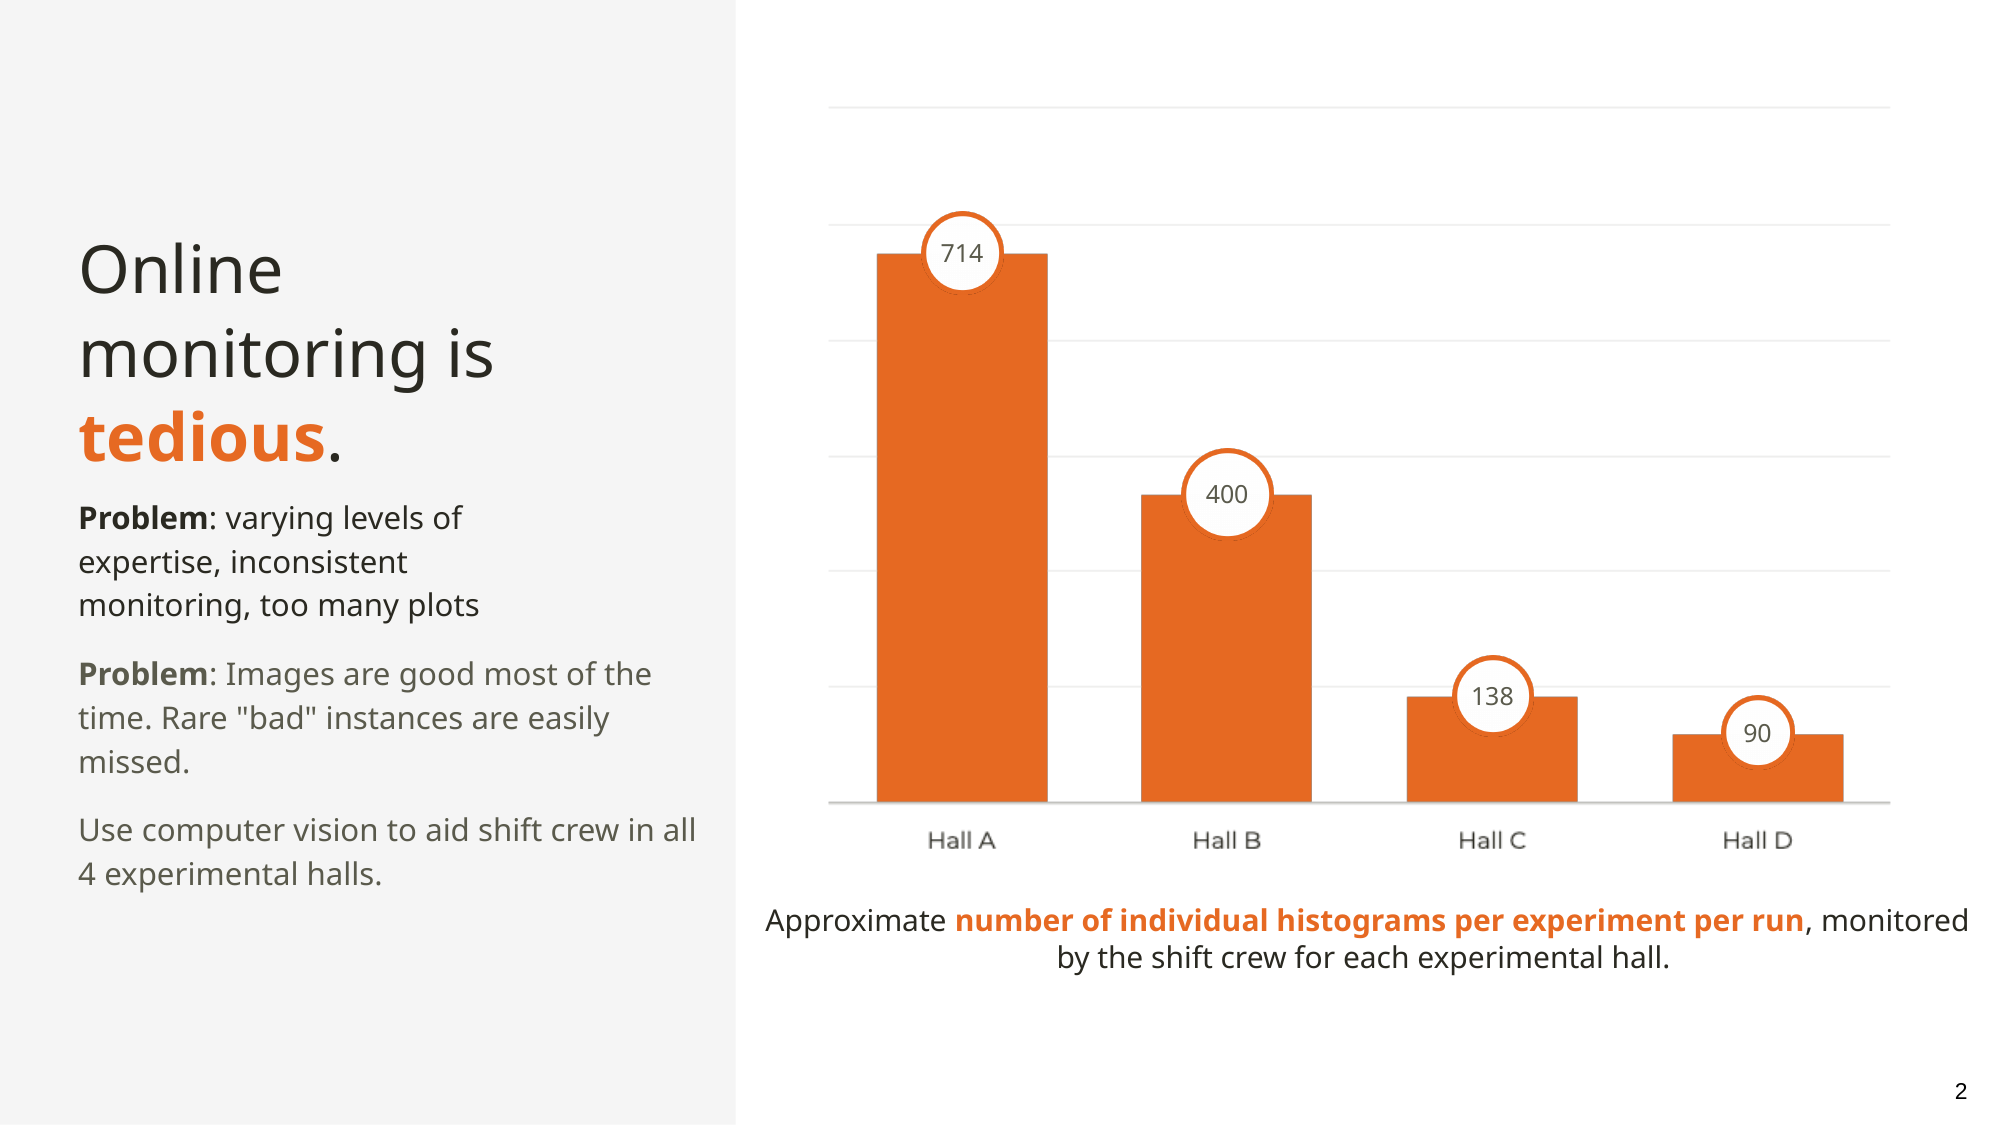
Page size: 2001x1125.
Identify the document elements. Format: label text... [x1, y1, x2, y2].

text_box Online monitoring is tedious. [78, 223, 512, 475]
slide_number 2 [1940, 1068, 2000, 1118]
text_box Problem: Images are good most of the time. Rare "bad" instances are easily missed. [78, 647, 716, 780]
text_box Problem: varying levels of expertise, inconsistent monitoring, too many plots [78, 491, 557, 623]
picture [782, 46, 1953, 885]
text_box [0, 0, 736, 1125]
text_box Use computer vision to aid shift crew in all 4 experimental halls. [78, 804, 716, 892]
text_box Approximate number of individual histograms per experiment per run, monitored by the shift crew for each experimental hall. [758, 899, 1977, 975]
